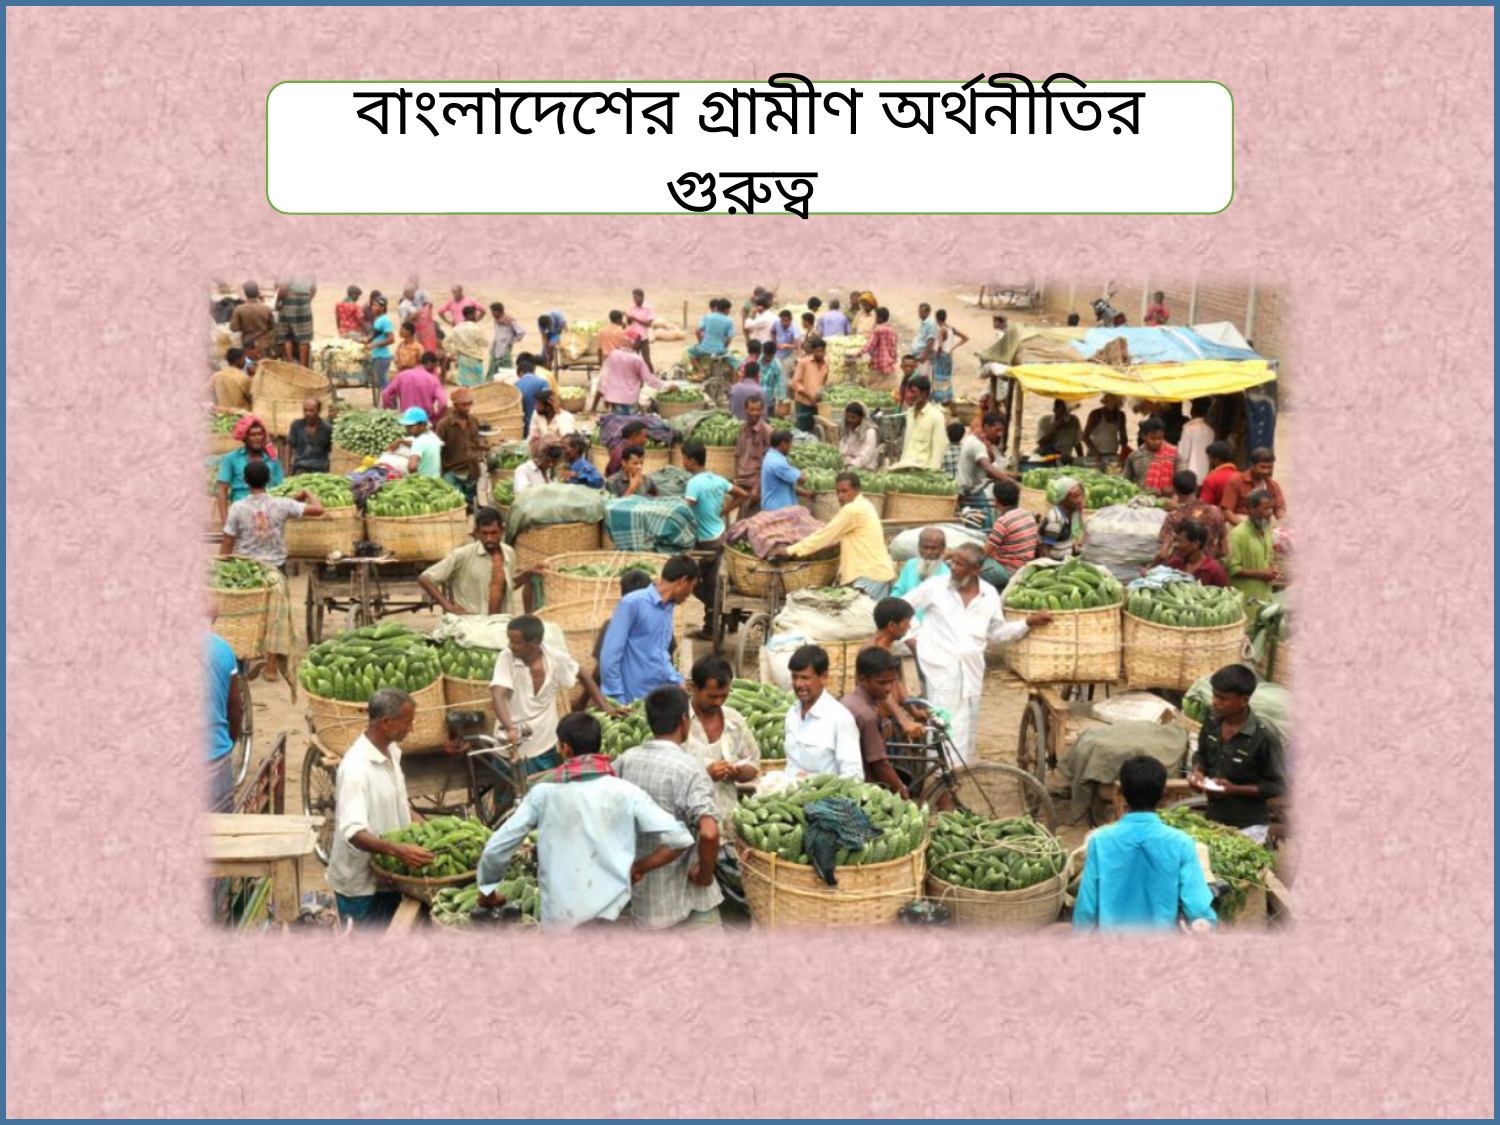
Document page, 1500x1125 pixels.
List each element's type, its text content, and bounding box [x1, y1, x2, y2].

text_box বাংলাদেশের গ্রামীণ অর্থনীতির গুরুত্ব [265, 80, 1234, 215]
picture [194, 268, 1306, 944]
text_box [0, 0, 1500, 1125]
